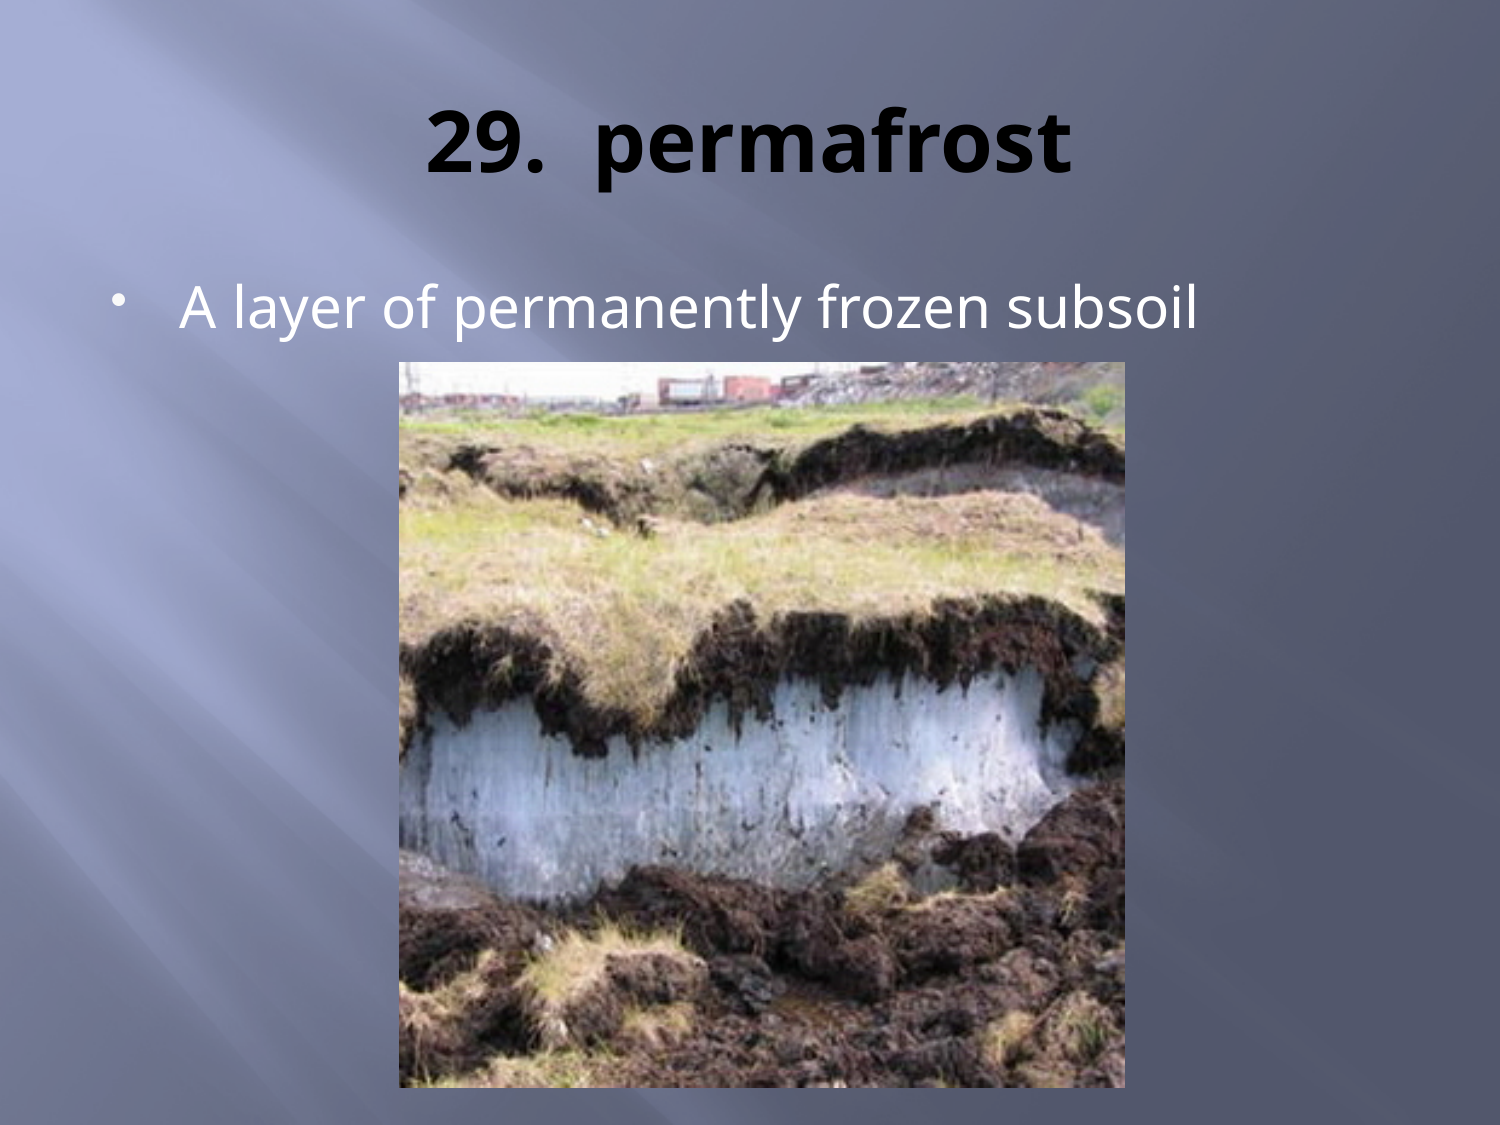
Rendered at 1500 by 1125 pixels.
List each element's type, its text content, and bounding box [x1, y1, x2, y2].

picture [399, 362, 1126, 1088]
list A layer of permanently frozen subsoil [75, 262, 1425, 1035]
title 29. permafrost [75, 45, 1425, 233]
